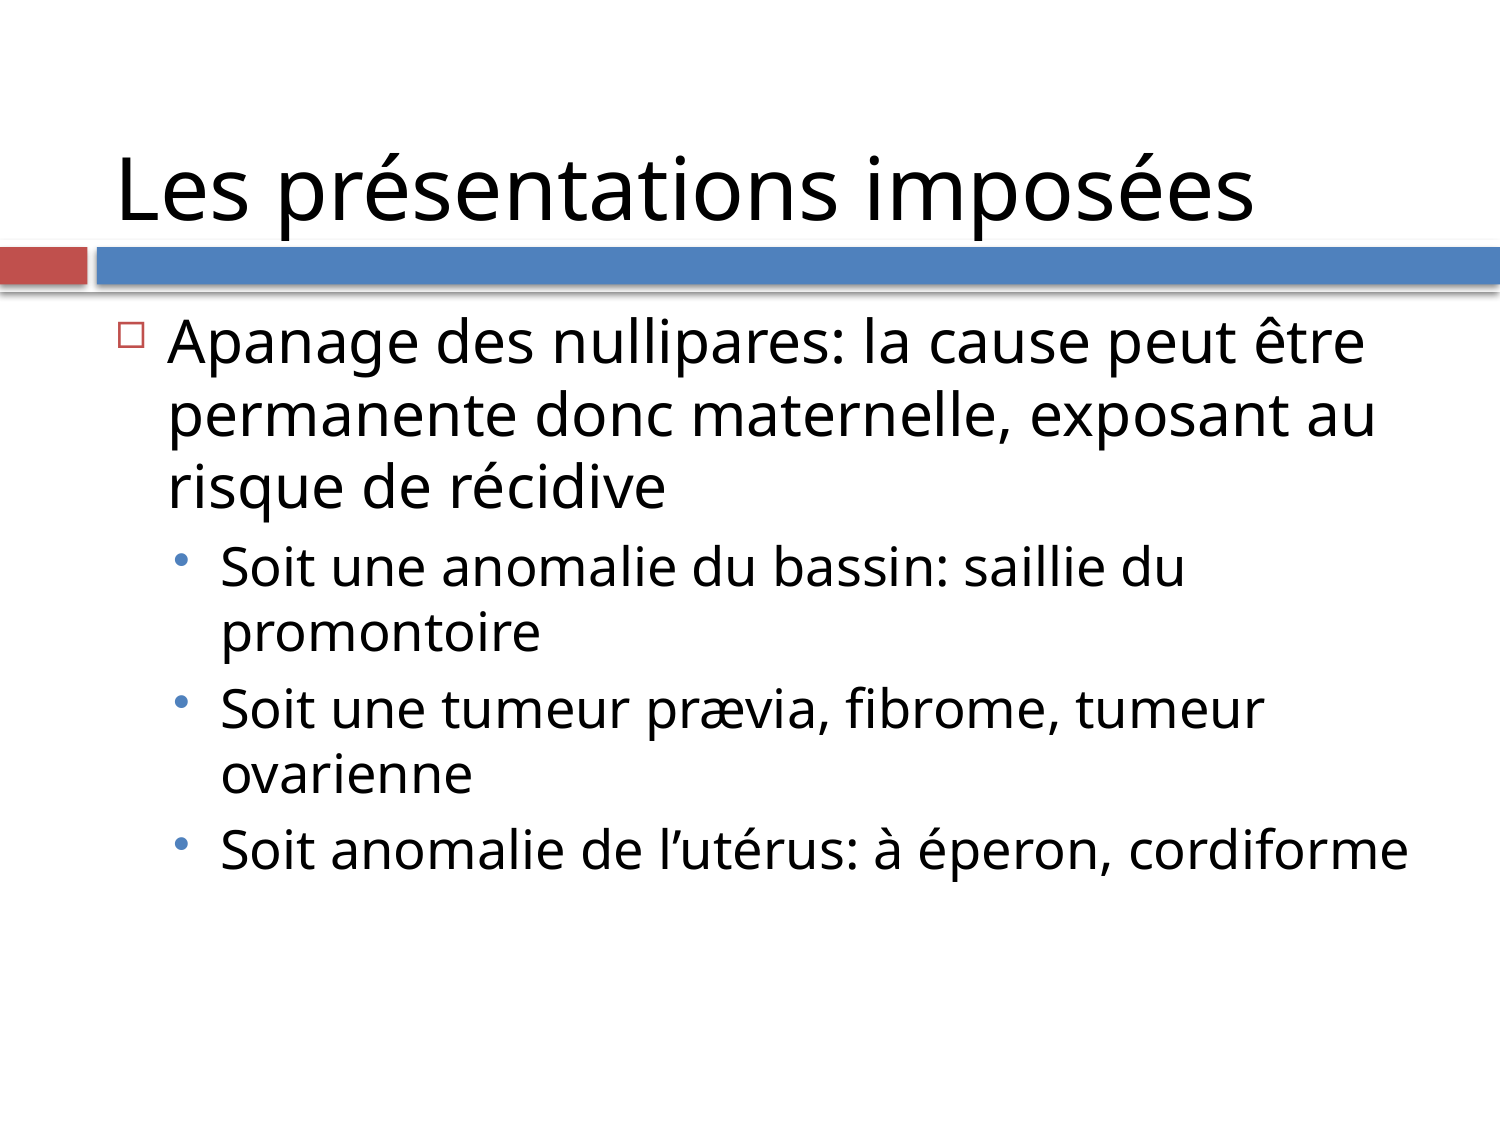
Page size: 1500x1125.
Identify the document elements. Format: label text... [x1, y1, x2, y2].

title Les présentations imposées [99, 25, 1438, 246]
list Apanage des nullipares: la cause peut être permanente donc maternelle, exposant au risque de récidive Soit une anomalie du bassin: saillie du promontoire Soit une tumeur prævia, fibrome, tumeur ovarienne Soit anomalie de l’utérus: à éperon, cordiforme [100, 295, 1438, 1005]
